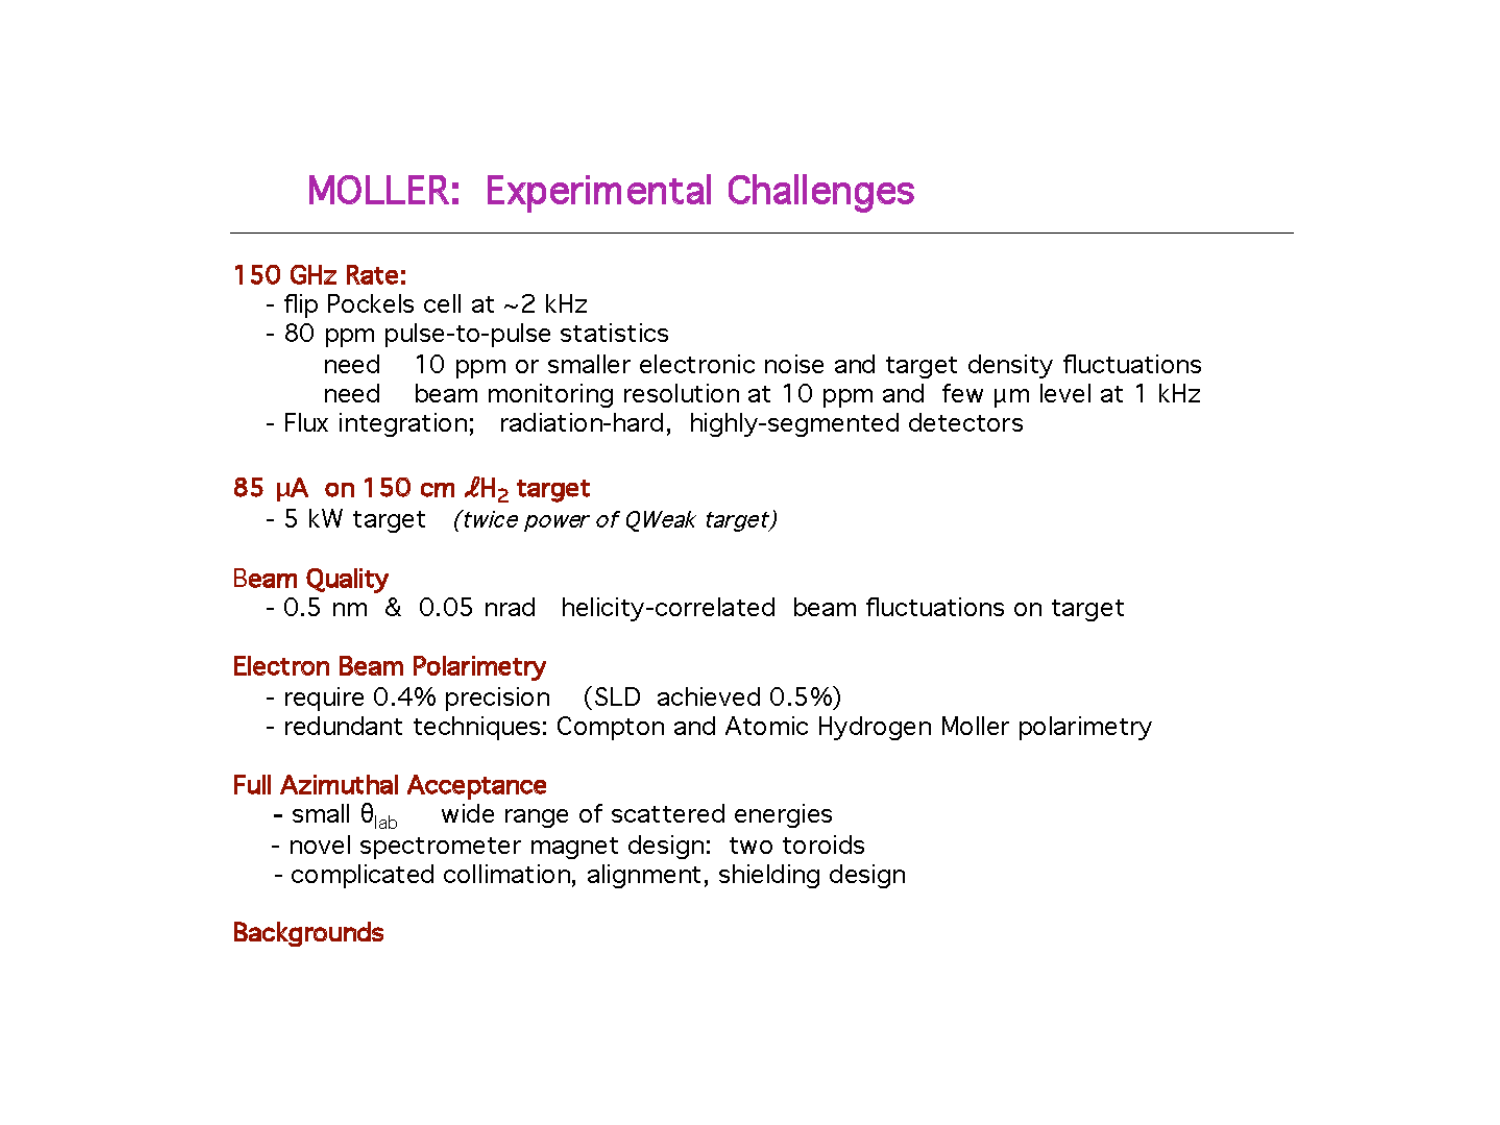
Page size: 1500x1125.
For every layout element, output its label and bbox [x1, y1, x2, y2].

picture [179, 122, 1321, 1003]
